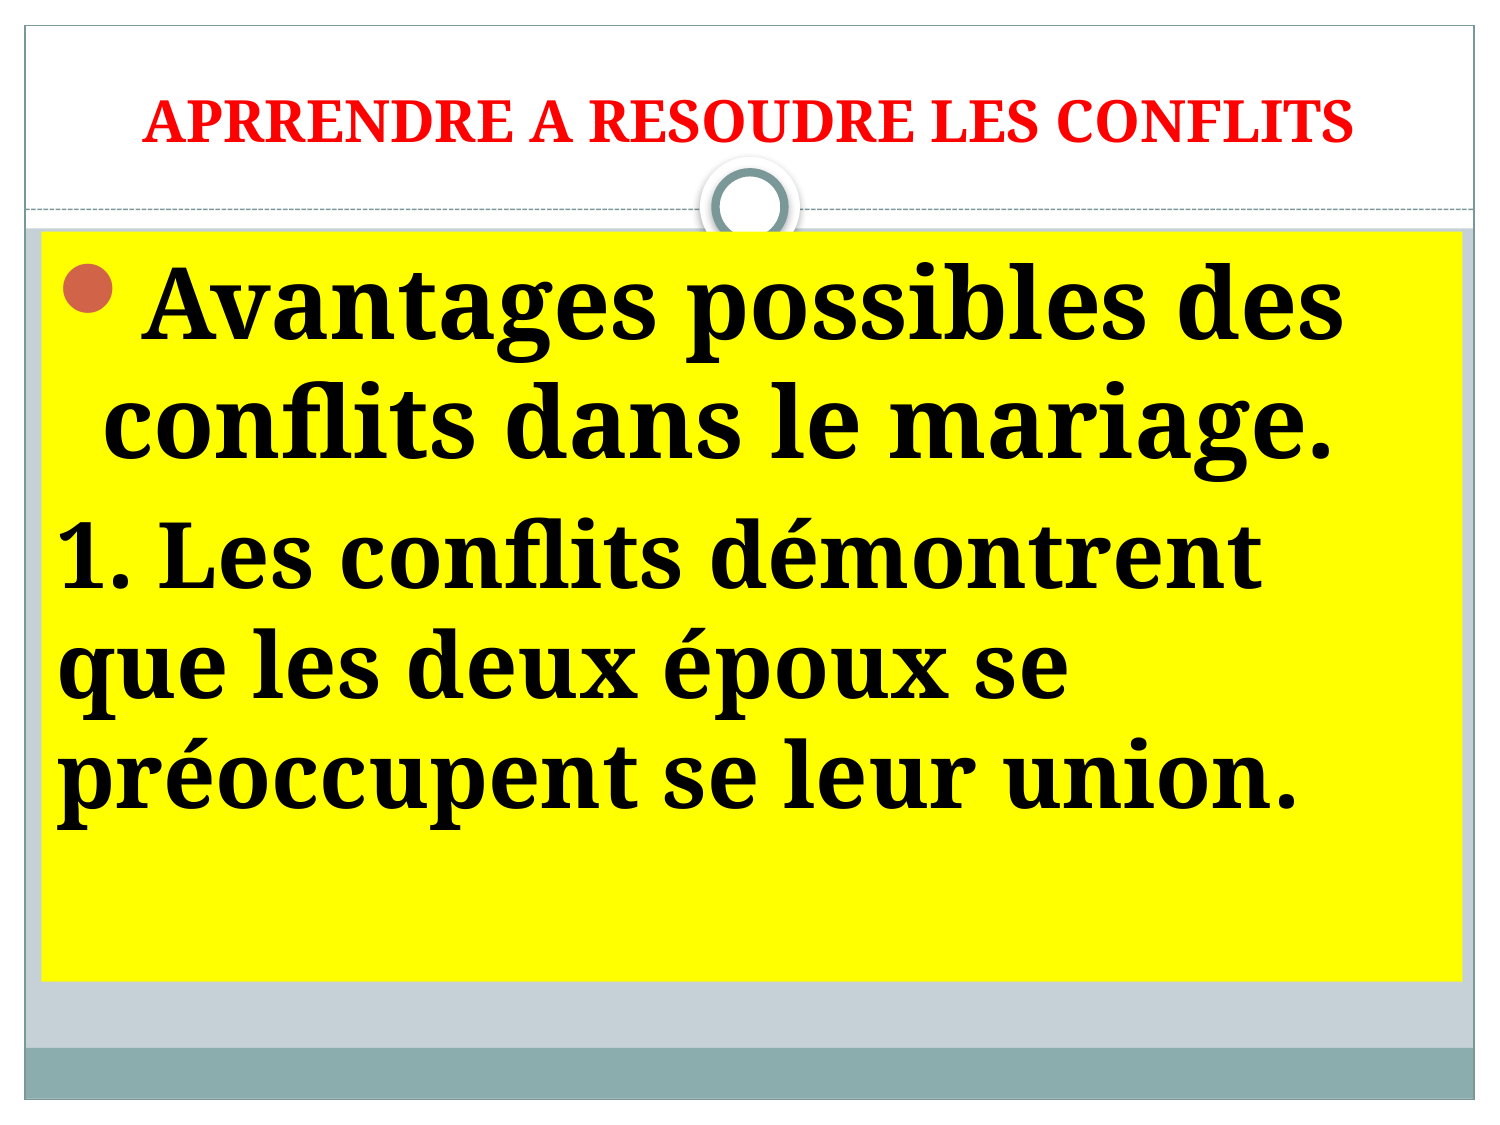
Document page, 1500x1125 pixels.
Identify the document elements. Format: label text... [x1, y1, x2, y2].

list Avantages possibles des conflits dans le mariage. 1. Les conflits démontrent que les deux époux se préoccupent se leur union. [41, 231, 1463, 982]
title APRRENDRE A RESOUDRE LES CONFLITS [49, 37, 1450, 162]
